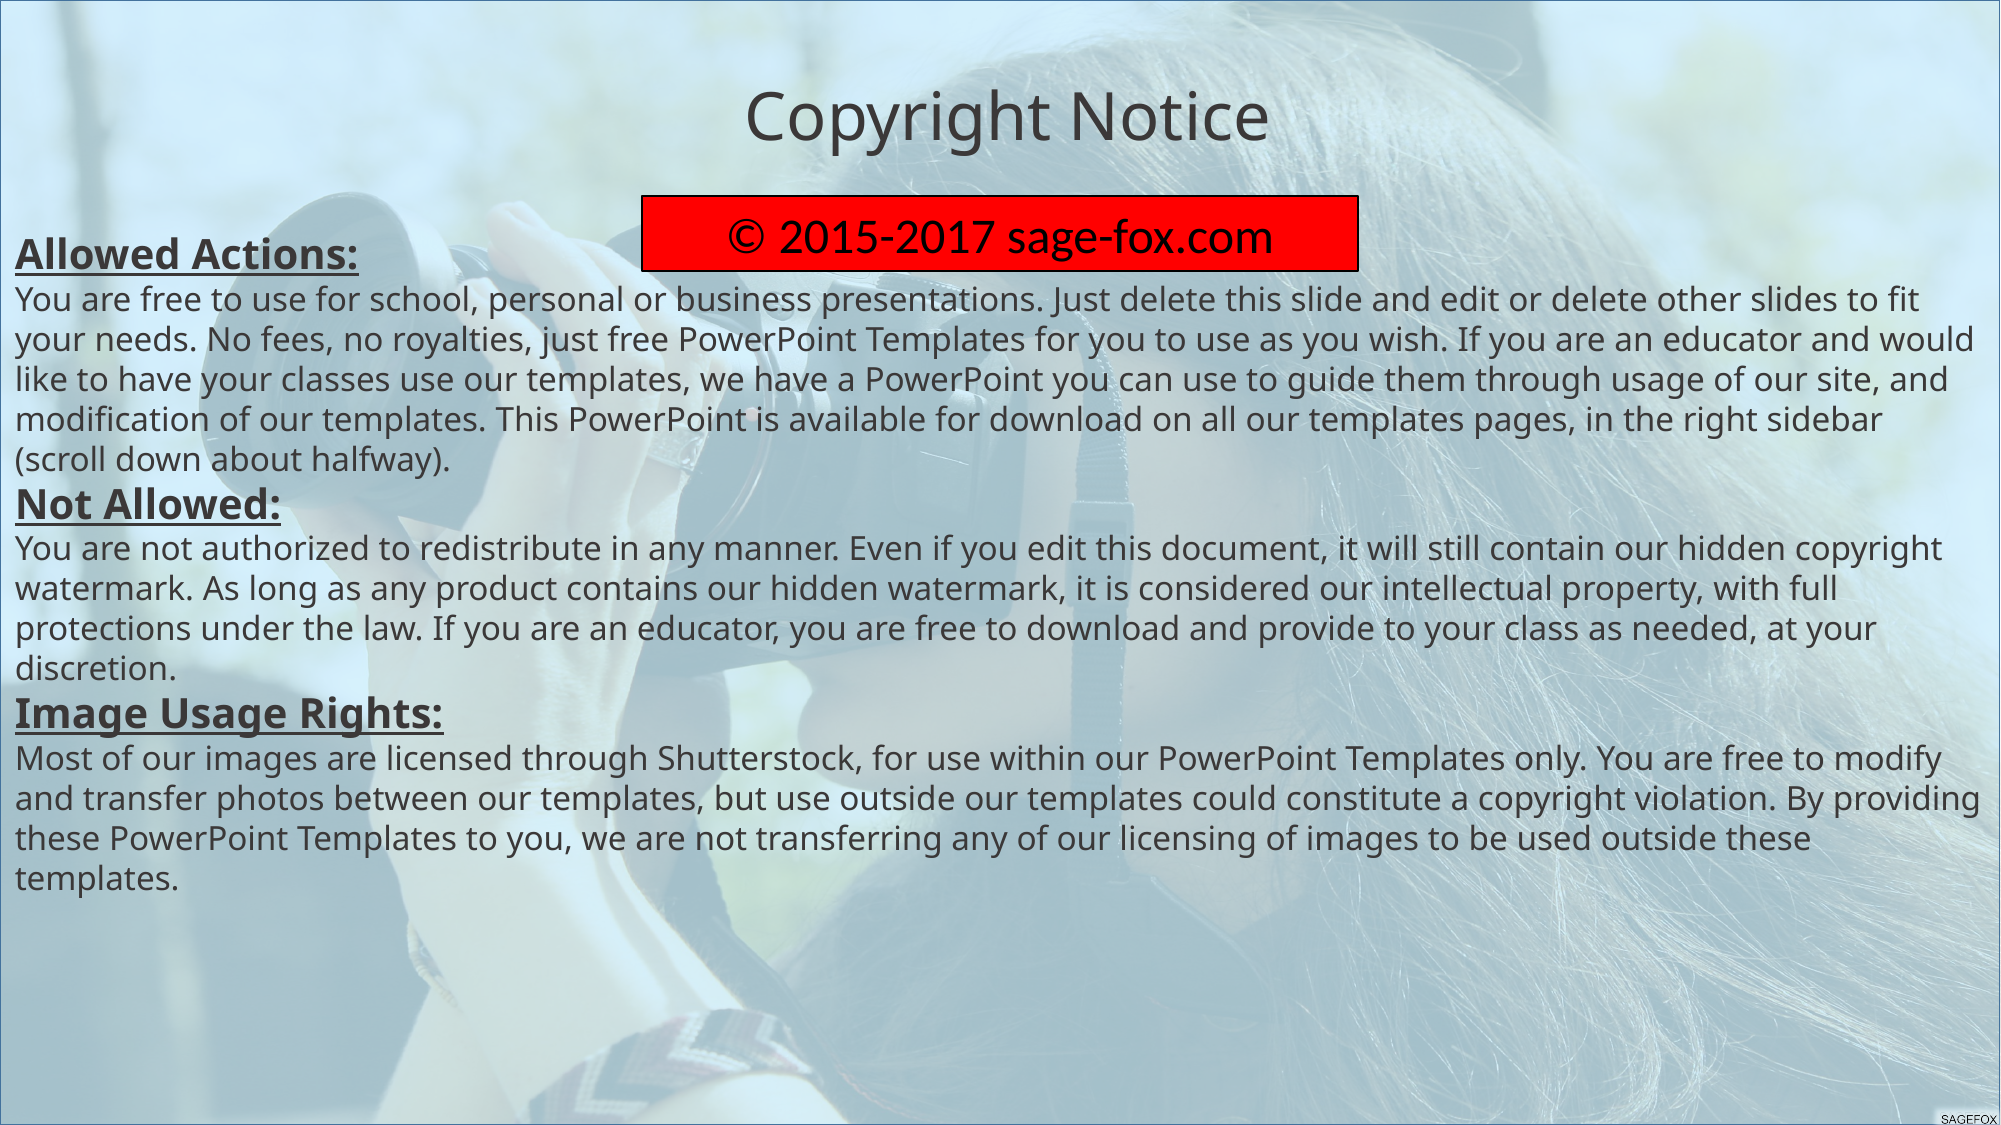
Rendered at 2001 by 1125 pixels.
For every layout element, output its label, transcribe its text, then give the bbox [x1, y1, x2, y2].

text_box Allowed Actions: You are free to use for school, personal or business presentations. Just delete this slide and edit or delete other slides to fit your needs. No fees, no royalties, just free PowerPoint Templates for you to use as you wish. If you are an educator and would like to have your classes use our templates, we have a PowerPoint you can use to guide them through usage of our site, and modification of our templates. This PowerPoint is available for download on all our templates pages, in the right sidebar (scroll down about halfway). Not Allowed: You are not authorized to redistribute in any manner. Even if you edit this document, it will still contain our hidden copyright watermark. As long as any product contains our hidden watermark, it is considered our intellectual property, with full protections under the law. If you are an educator, you are free to download and provide to your class as needed, at your discretion. Image Usage Rights: Most of our images are licensed through Shutterstock, for use within our PowerPoint Templates only. You are free to modify and transfer photos between our templates, but use outside our templates could constitute a copyright violation. By providing these PowerPoint Templates to you, we are not transferring any of our licensing of images to be used outside these templates. [0, 0, 2000, 1125]
text_box © 2015-2017 sage-fox.com [641, 196, 1358, 272]
picture [1938, 1114, 1999, 1125]
title Copyright Notice [493, 60, 1524, 178]
